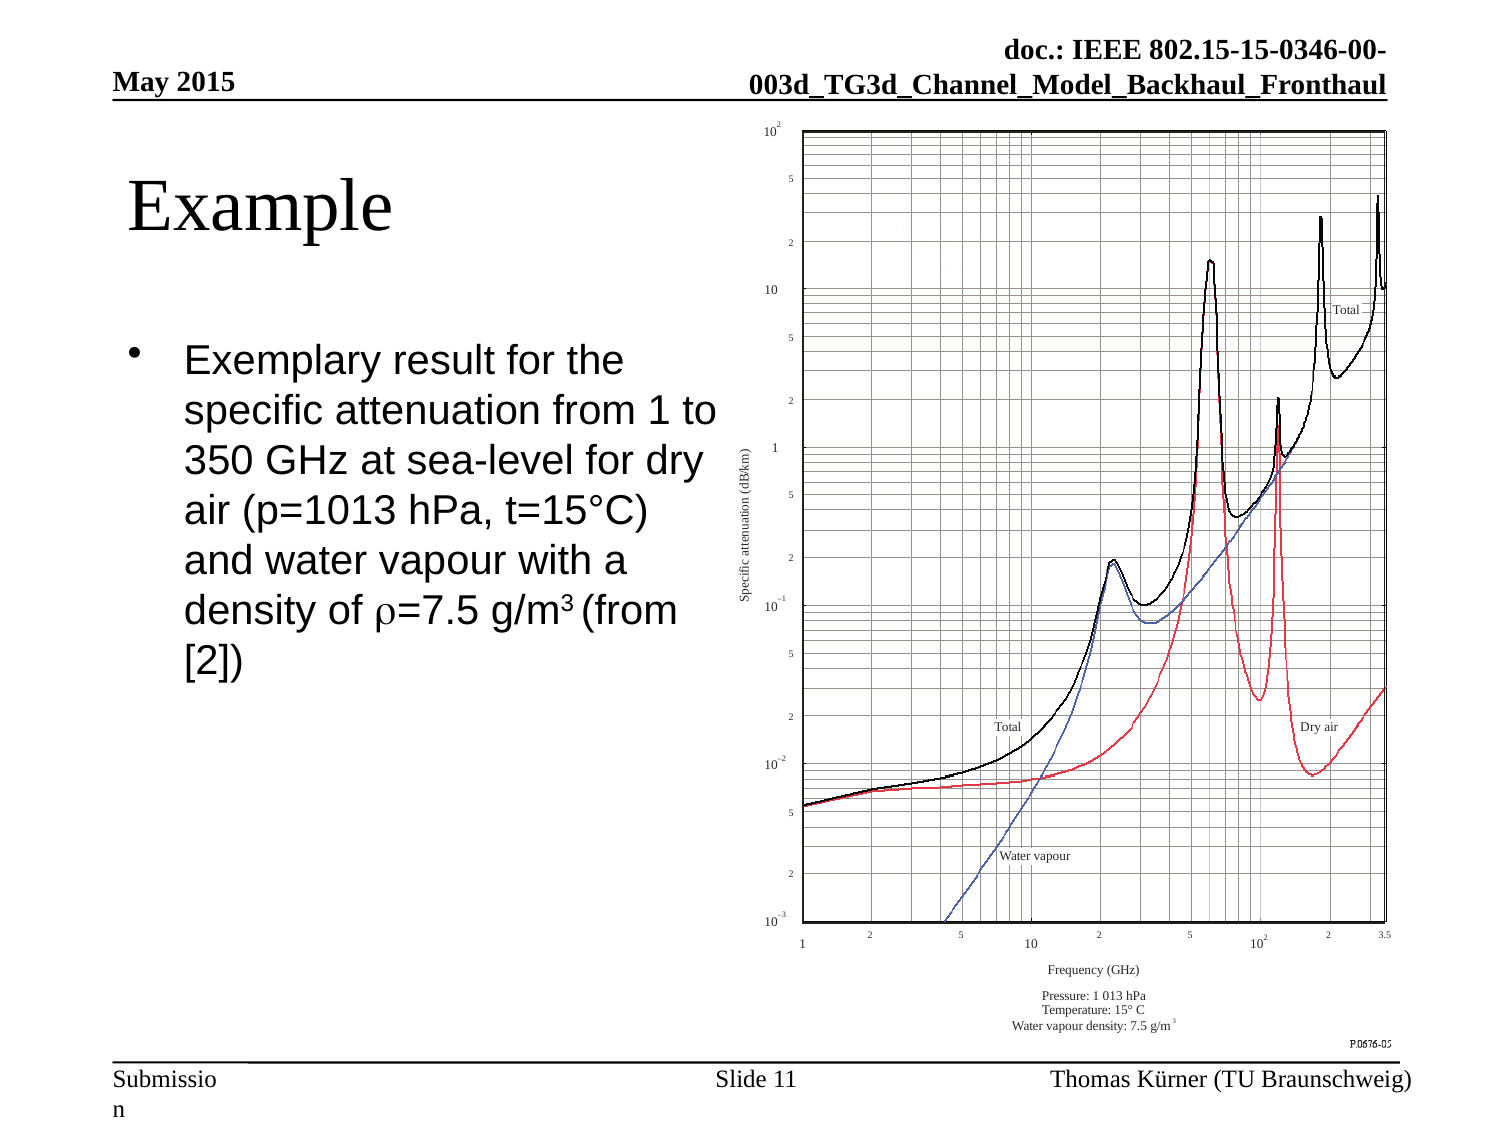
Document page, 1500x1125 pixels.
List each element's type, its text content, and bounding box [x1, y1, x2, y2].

slide_number Slide 11 [712, 1061, 800, 1093]
title Example [112, 112, 1388, 288]
picture [738, 119, 1394, 1051]
list Exemplary result for the specific attenuation from 1 to 350 GHz at sea-level for dry air (p=1013 hPa, t=15°C) and water vapour with a density of r=7.5 g/m3 (from [2]) [112, 324, 733, 1001]
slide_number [112, 61, 376, 98]
footer Thomas Kürner (TU Braunschweig) [899, 1061, 1413, 1093]
